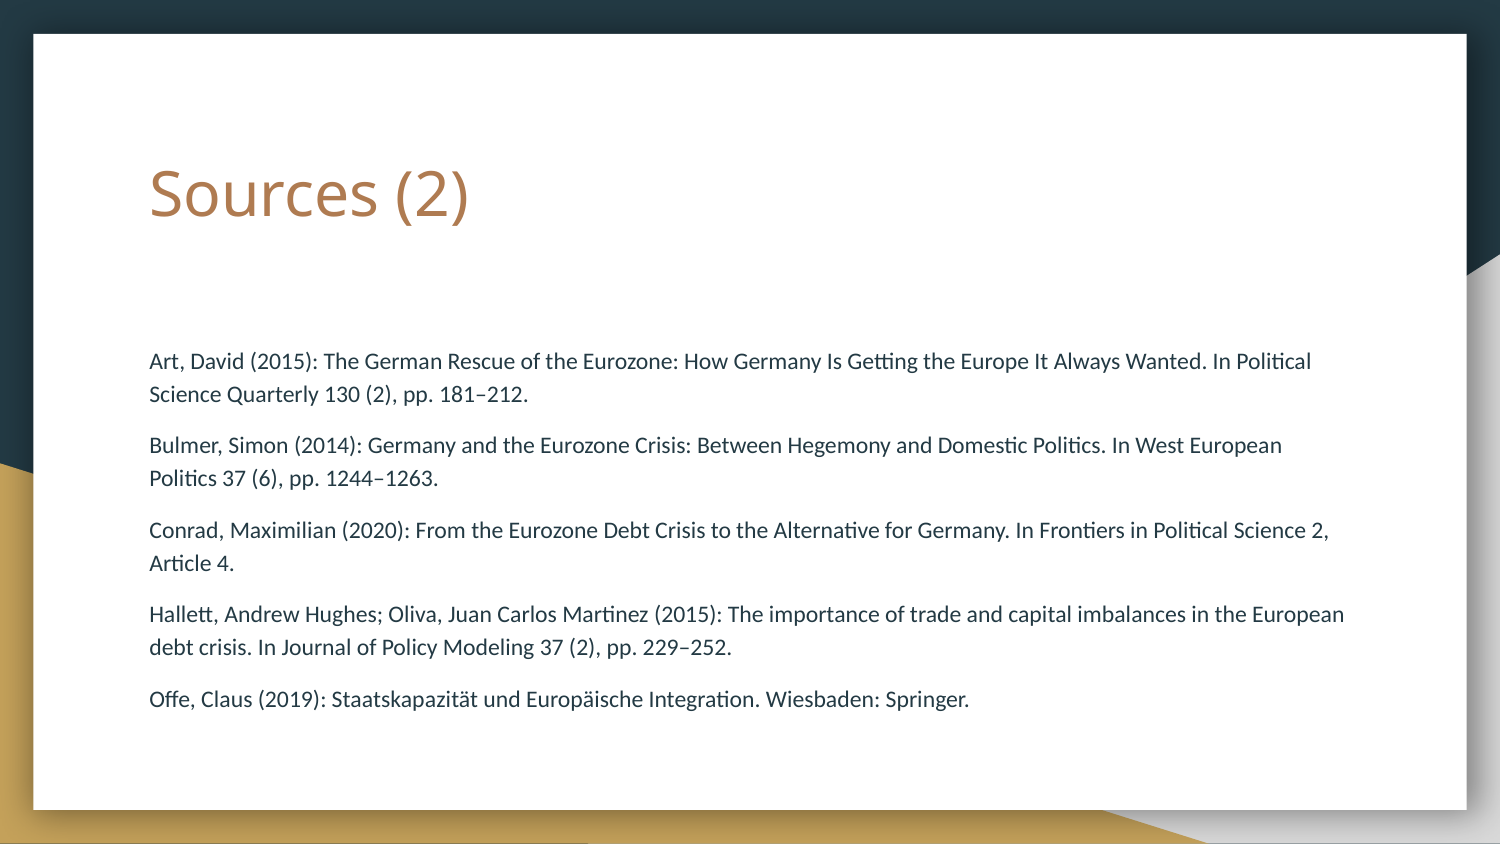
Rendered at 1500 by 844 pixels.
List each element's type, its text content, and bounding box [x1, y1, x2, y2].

title Sources (2) [134, 138, 1366, 296]
list Art, David (2015): The German Rescue of the Eurozone: How Germany Is Getting the Europe It Always Wanted. In Political Science Quarterly 130 (2), pp. 181–212. Bulmer, Simon (2014): Germany and the Eurozone Crisis: Between Hegemony and Domestic Politics. In West European Politics 37 (6), pp. 1244–1263. Conrad, Maximilian (2020): From the Eurozone Debt Crisis to the Alternative for Germany. In Frontiers in Political Science 2, Article 4. Hallett, Andrew Hughes; Oliva, Juan Carlos Martinez (2015): The importance of trade and capital imbalances in the European debt crisis. In Journal of Policy Modeling 37 (2), pp. 229–252. Offe, Claus (2019): Staatskapazität und Europäische Integration. Wiesbaden: Springer. [134, 326, 1366, 729]
